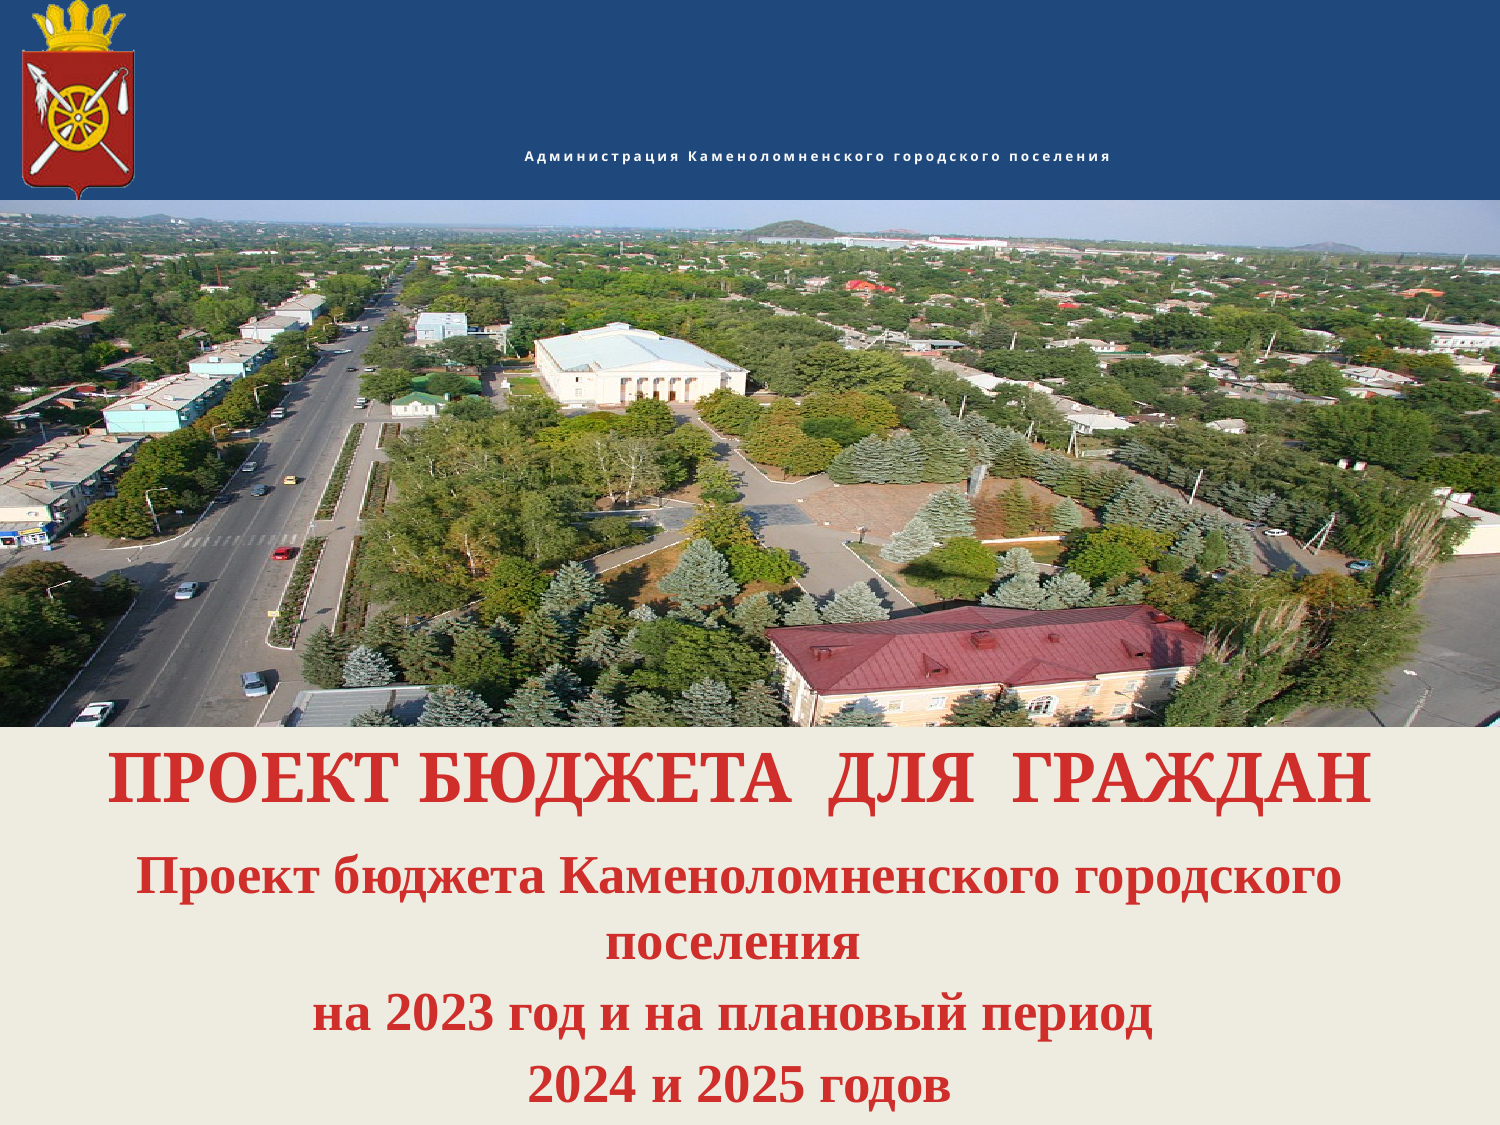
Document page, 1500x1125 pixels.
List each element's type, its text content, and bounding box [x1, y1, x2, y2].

text_box ПРОЕКТ БЮДЖЕТА ДЛЯ ГРАЖДАН [63, 737, 1407, 824]
picture [0, 0, 1500, 727]
subtitle Проект бюджета Каменоломненского городского поселения на 2023 год и на плановый период 2024 и 2025 годов [0, 736, 1471, 1125]
title Администрация Каменоломненского городского поселения [177, 42, 1500, 172]
